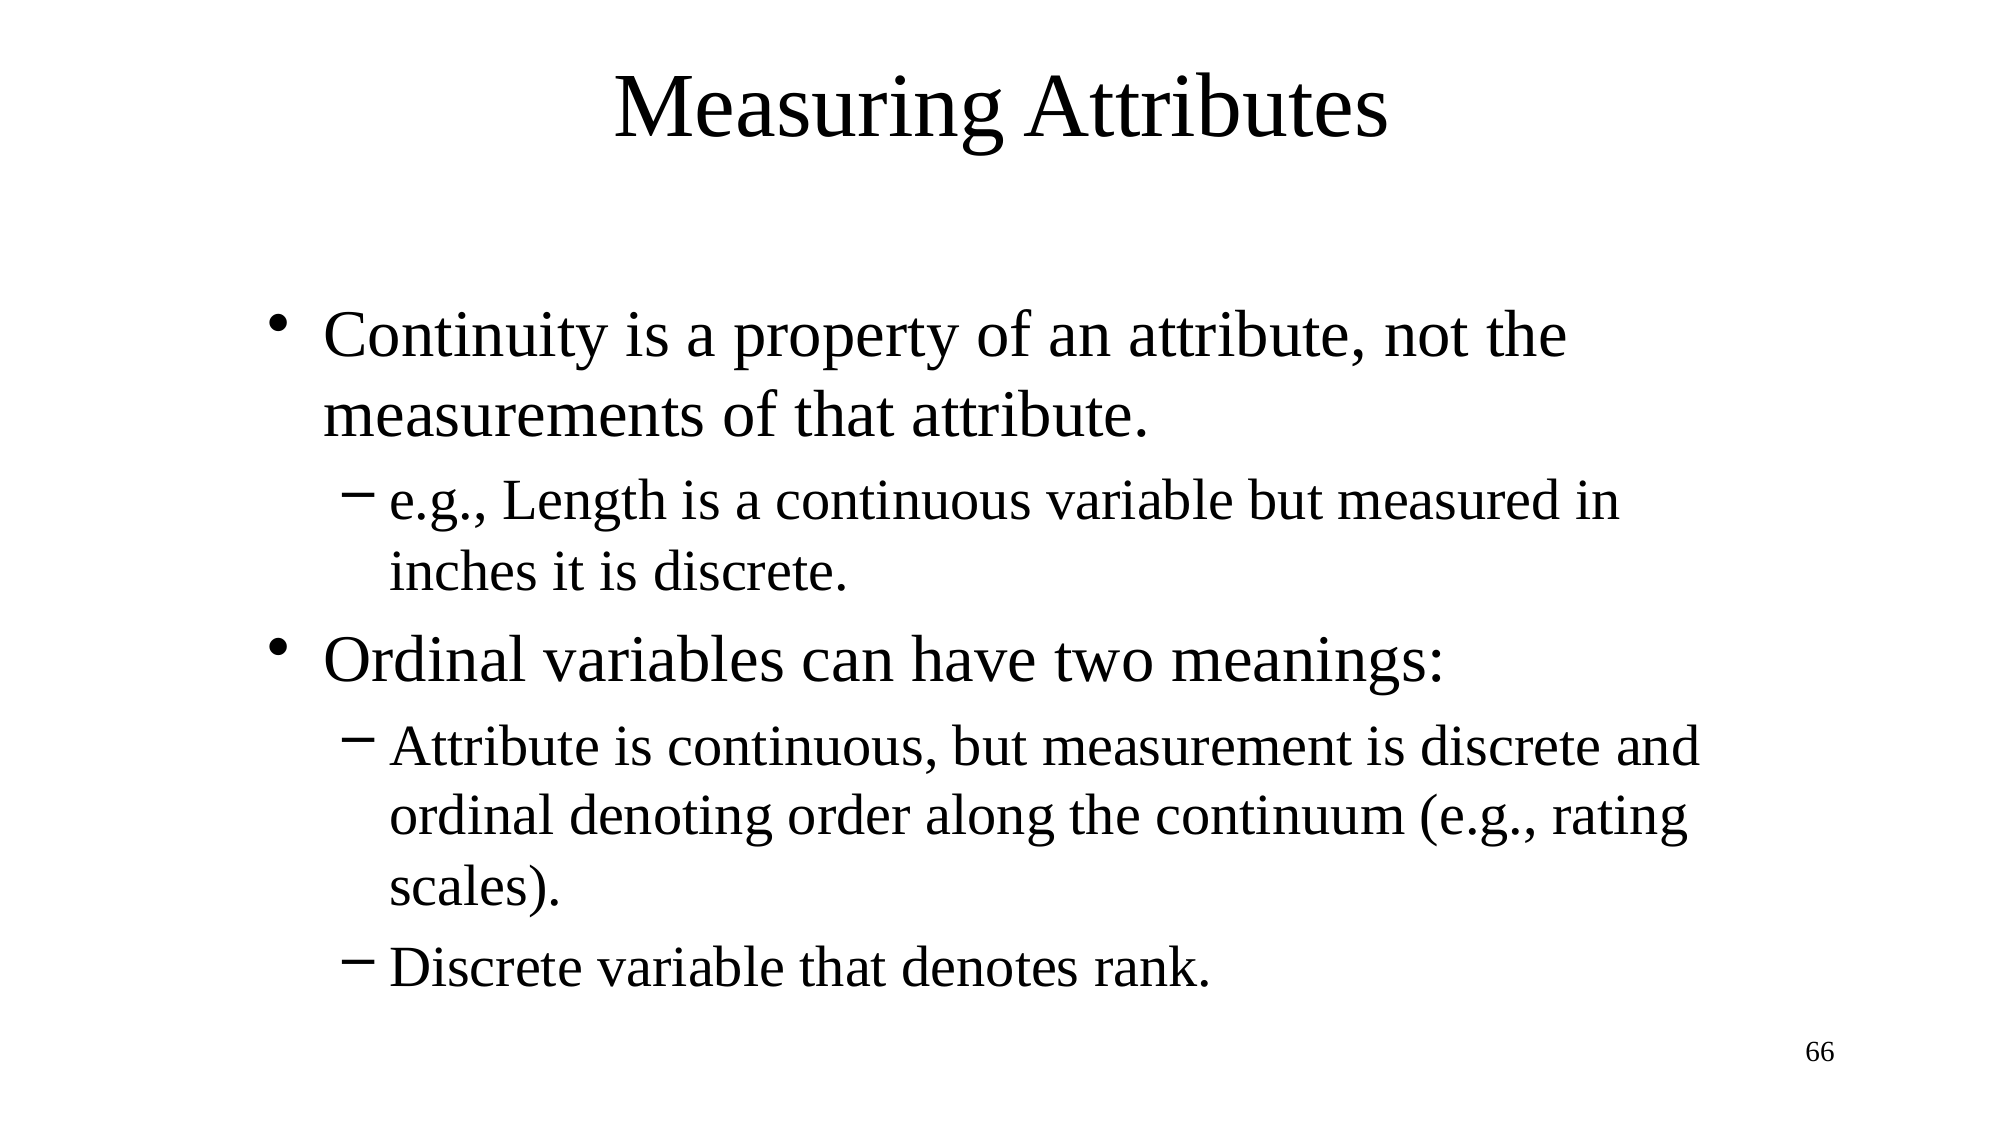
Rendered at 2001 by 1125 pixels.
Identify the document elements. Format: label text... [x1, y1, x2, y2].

list Continuity is a property of an attribute, not the measurements of that attribute. e.g., Length is a continuous variable but measured in inches it is discrete. Ordinal variables can have two meanings: Attribute is continuous, but measurement is discrete and ordinal denoting order along the continuum (e.g., rating scales). Discrete variable that denotes rank. [252, 282, 1753, 1025]
title Measuring Attributes [152, 6, 1853, 194]
slide_number 66 [1433, 1024, 1851, 1101]
